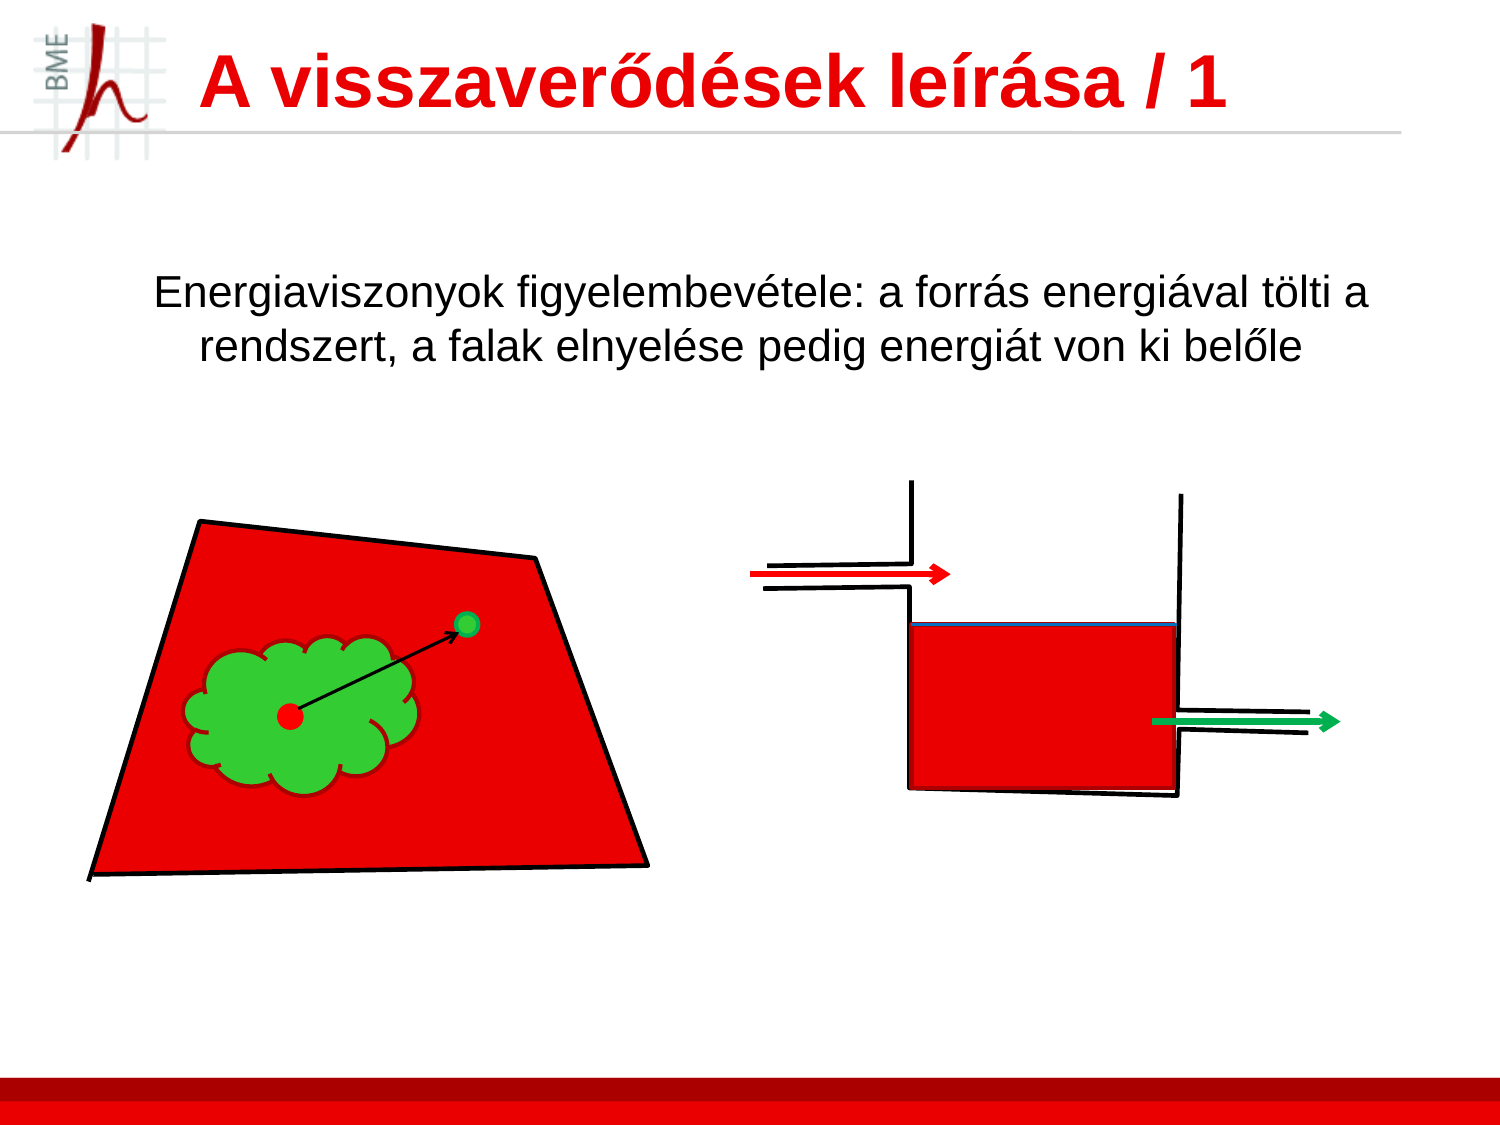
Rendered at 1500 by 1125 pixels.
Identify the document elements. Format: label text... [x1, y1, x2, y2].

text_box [297, 632, 460, 709]
text_box [277, 703, 304, 730]
text_box [86, 519, 650, 883]
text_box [749, 480, 1341, 796]
text_box [180, 638, 422, 799]
title A visszaverődések leírása / 1 [182, 12, 1495, 143]
picture [32, 22, 168, 130]
list Energiaviszonyok figyelembevétele: a forrás energiával tölti a rendszert, a falak elnyelése pedig energiát von ki belőle [64, 255, 1416, 379]
text_box [453, 611, 481, 638]
picture [32, 135, 168, 162]
